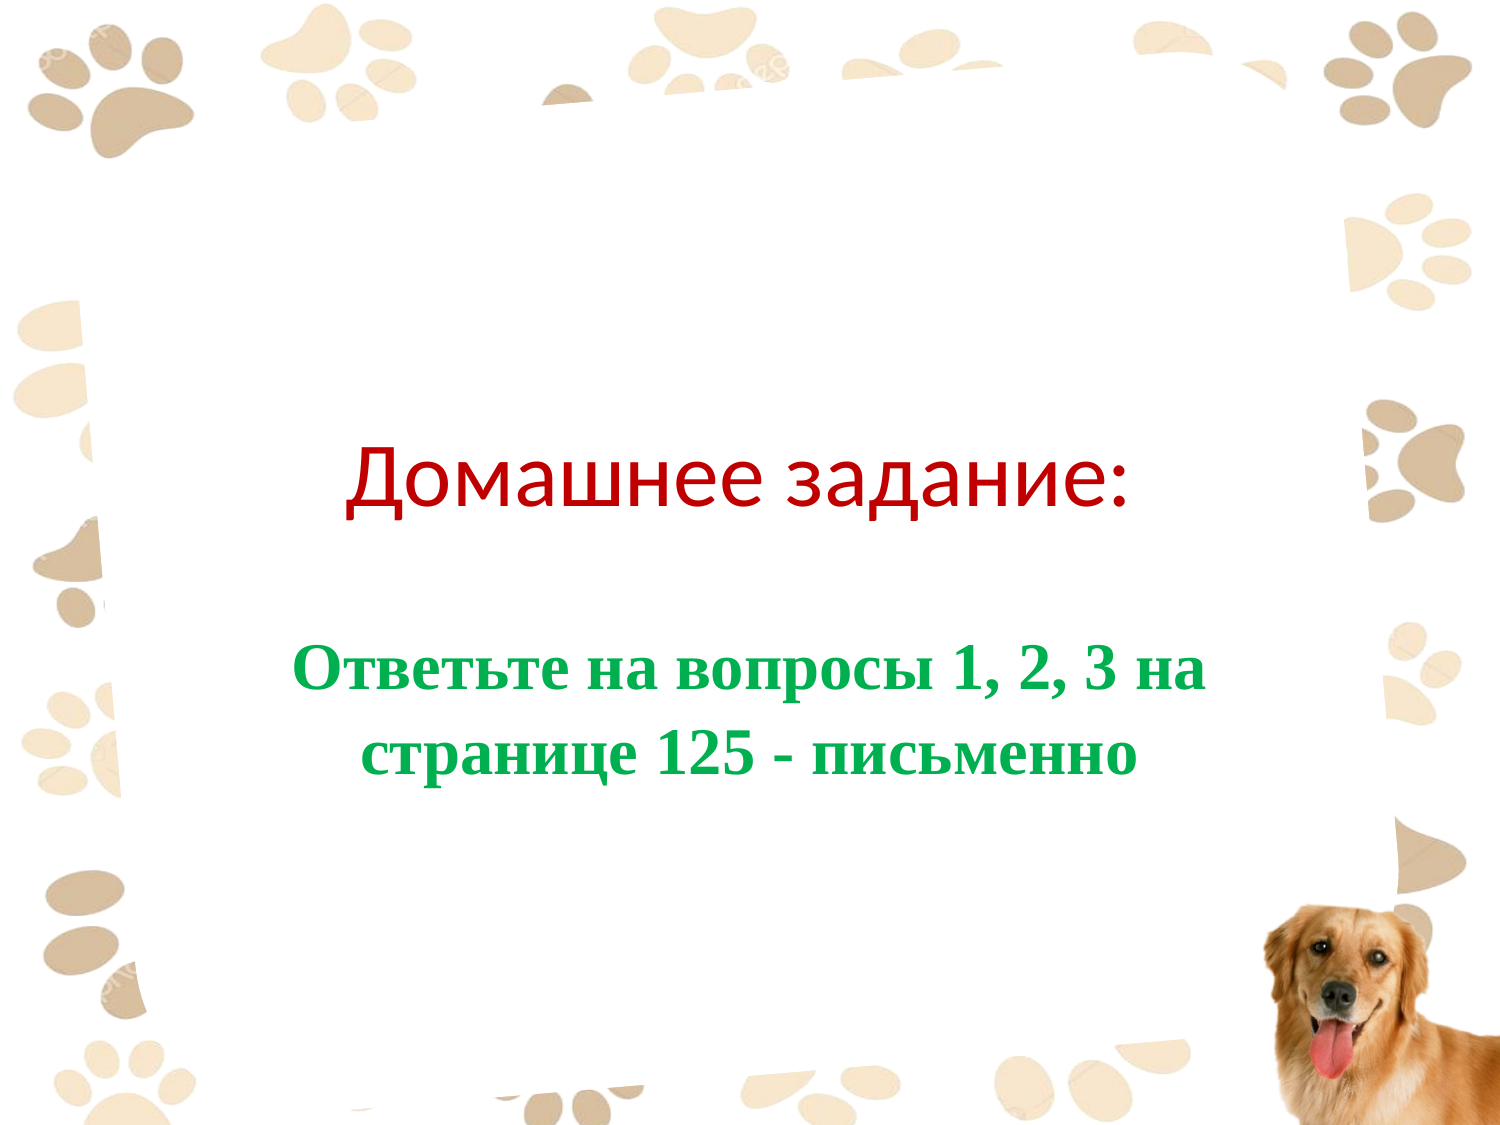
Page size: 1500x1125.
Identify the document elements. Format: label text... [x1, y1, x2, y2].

title Домашнее задание: [112, 349, 1388, 591]
text_box Ответьте на вопросы 1, 2, 3 на странице 125 - письменно [228, 609, 1272, 796]
picture [1149, 894, 1500, 1125]
